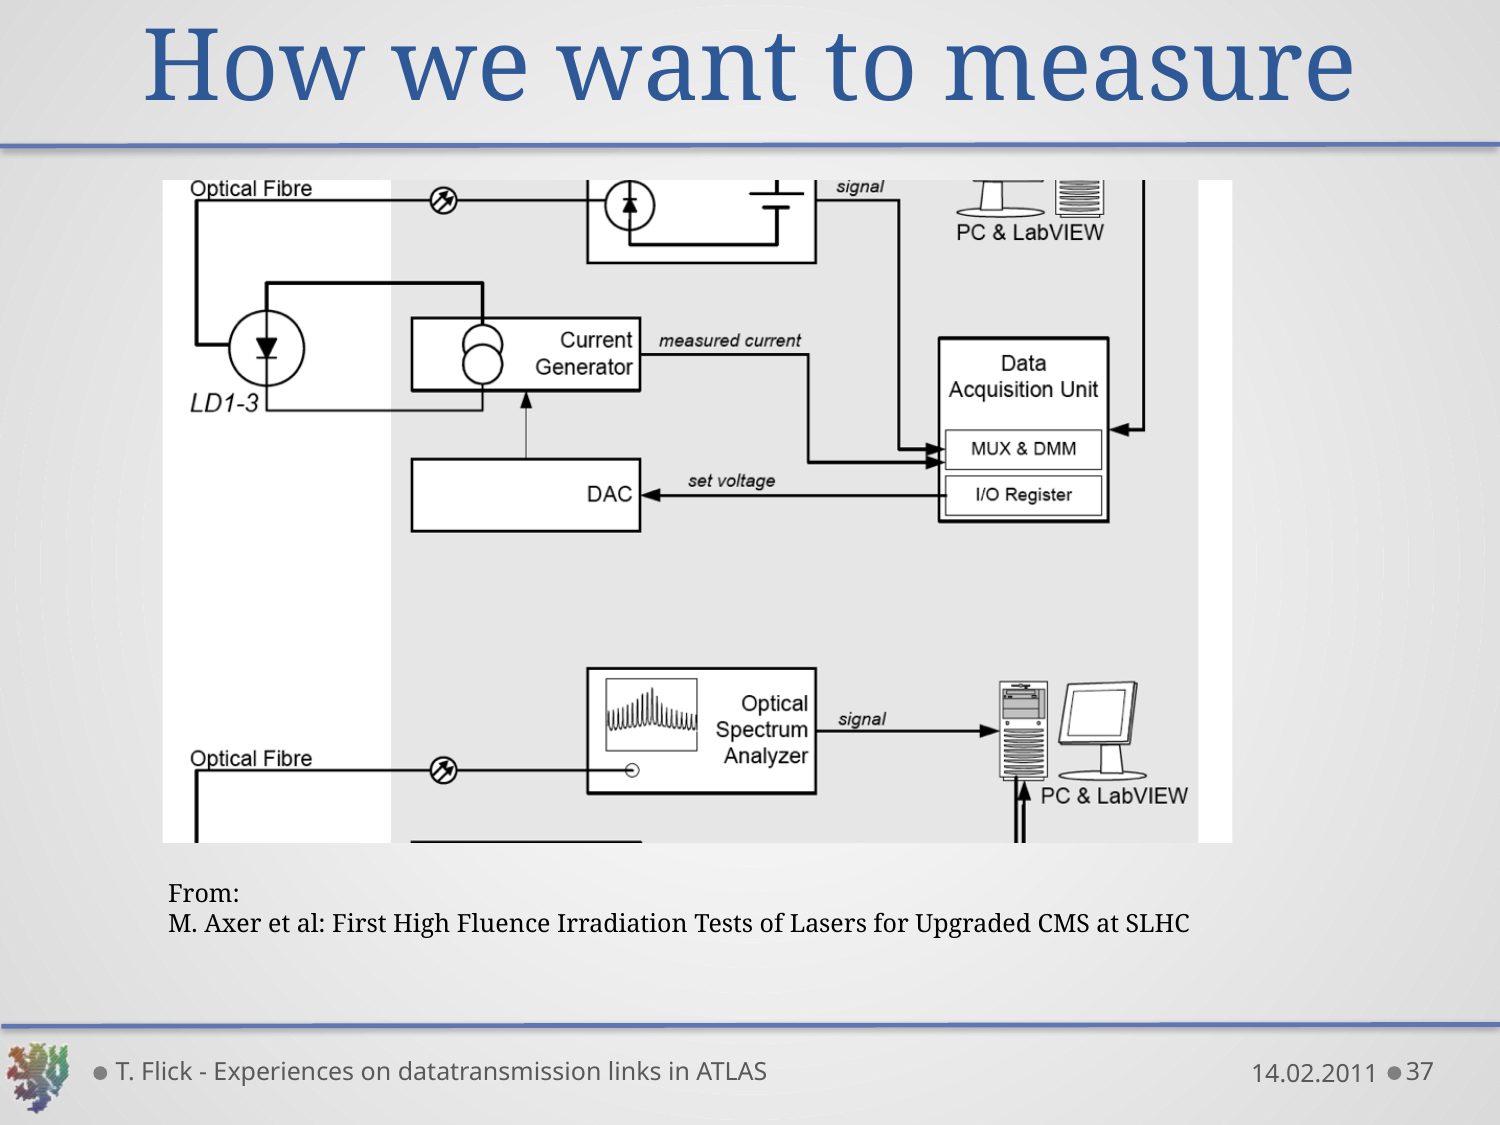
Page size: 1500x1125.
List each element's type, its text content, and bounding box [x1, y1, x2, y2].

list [162, 180, 1233, 844]
text_box From: M. Axer et al: First High Fluence Irradiation Tests of Lasers for Upgraded CMS at SLHC [153, 870, 1206, 975]
footer T. Flick - Experiences on datatransmission links in ATLAS [108, 1042, 1015, 1103]
picture [1, 1037, 75, 1120]
title How we want to measure [75, 0, 1425, 129]
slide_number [1043, 1042, 1386, 1103]
slide_number 37 [1401, 1042, 1494, 1103]
